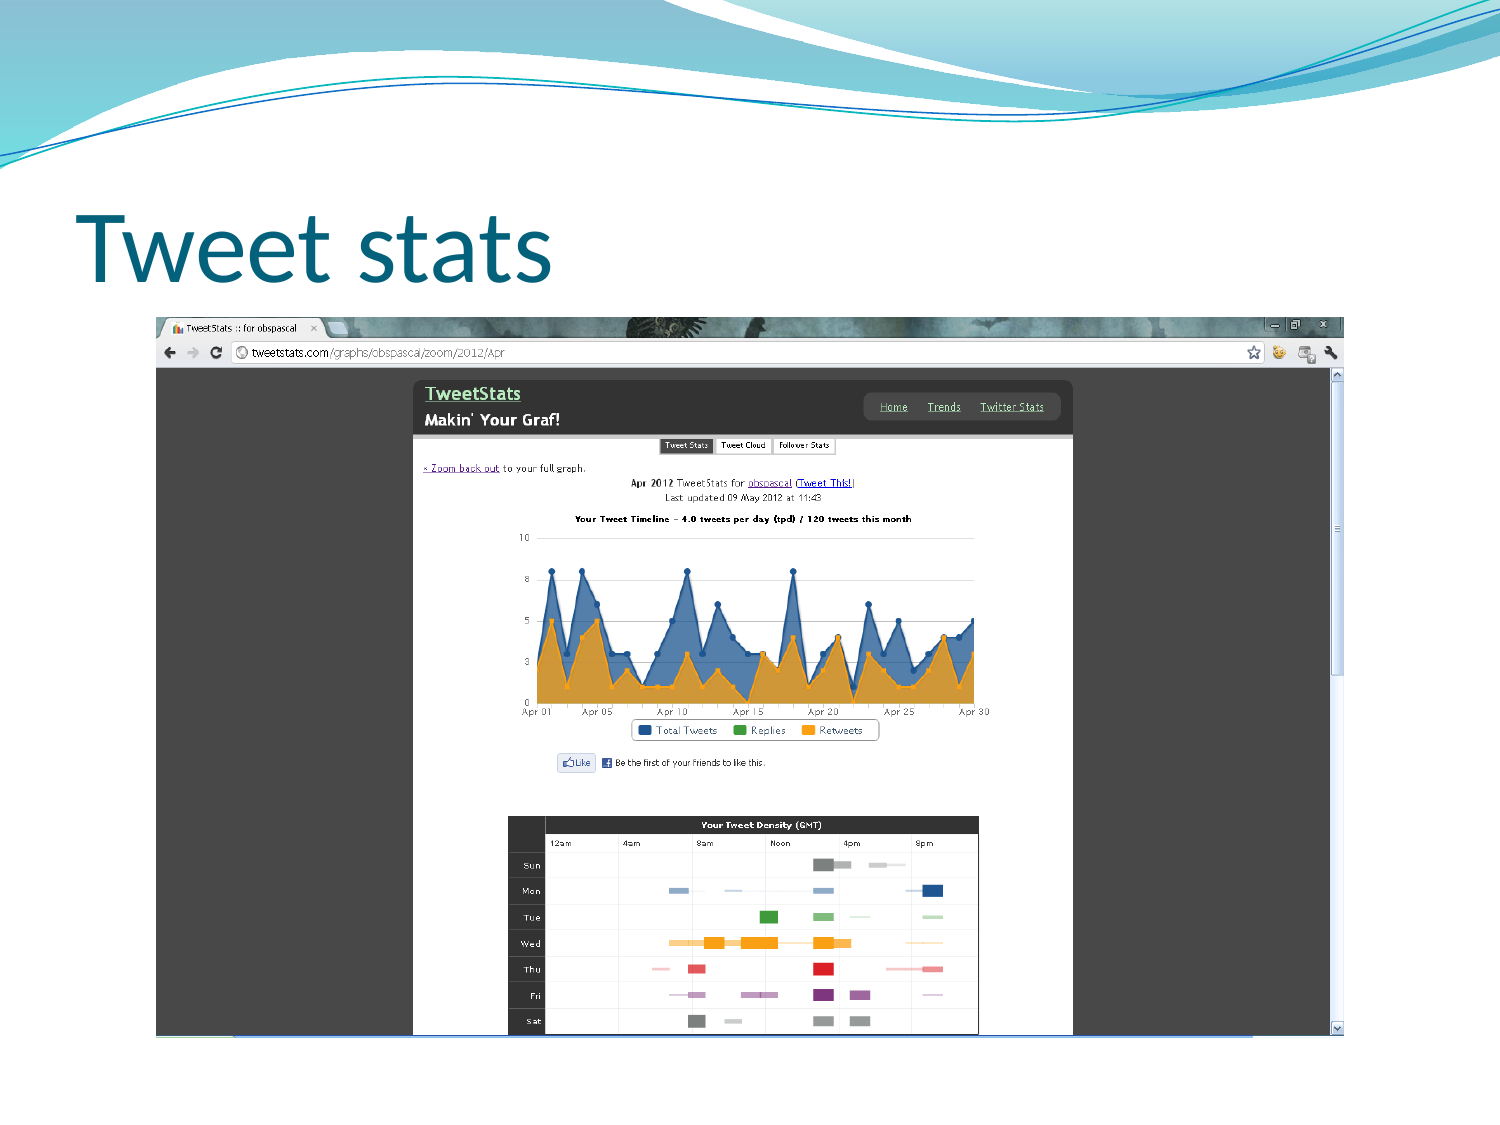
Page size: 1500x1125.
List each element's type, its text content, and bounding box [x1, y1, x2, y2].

title Tweet stats [75, 115, 1425, 303]
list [156, 317, 1344, 1038]
